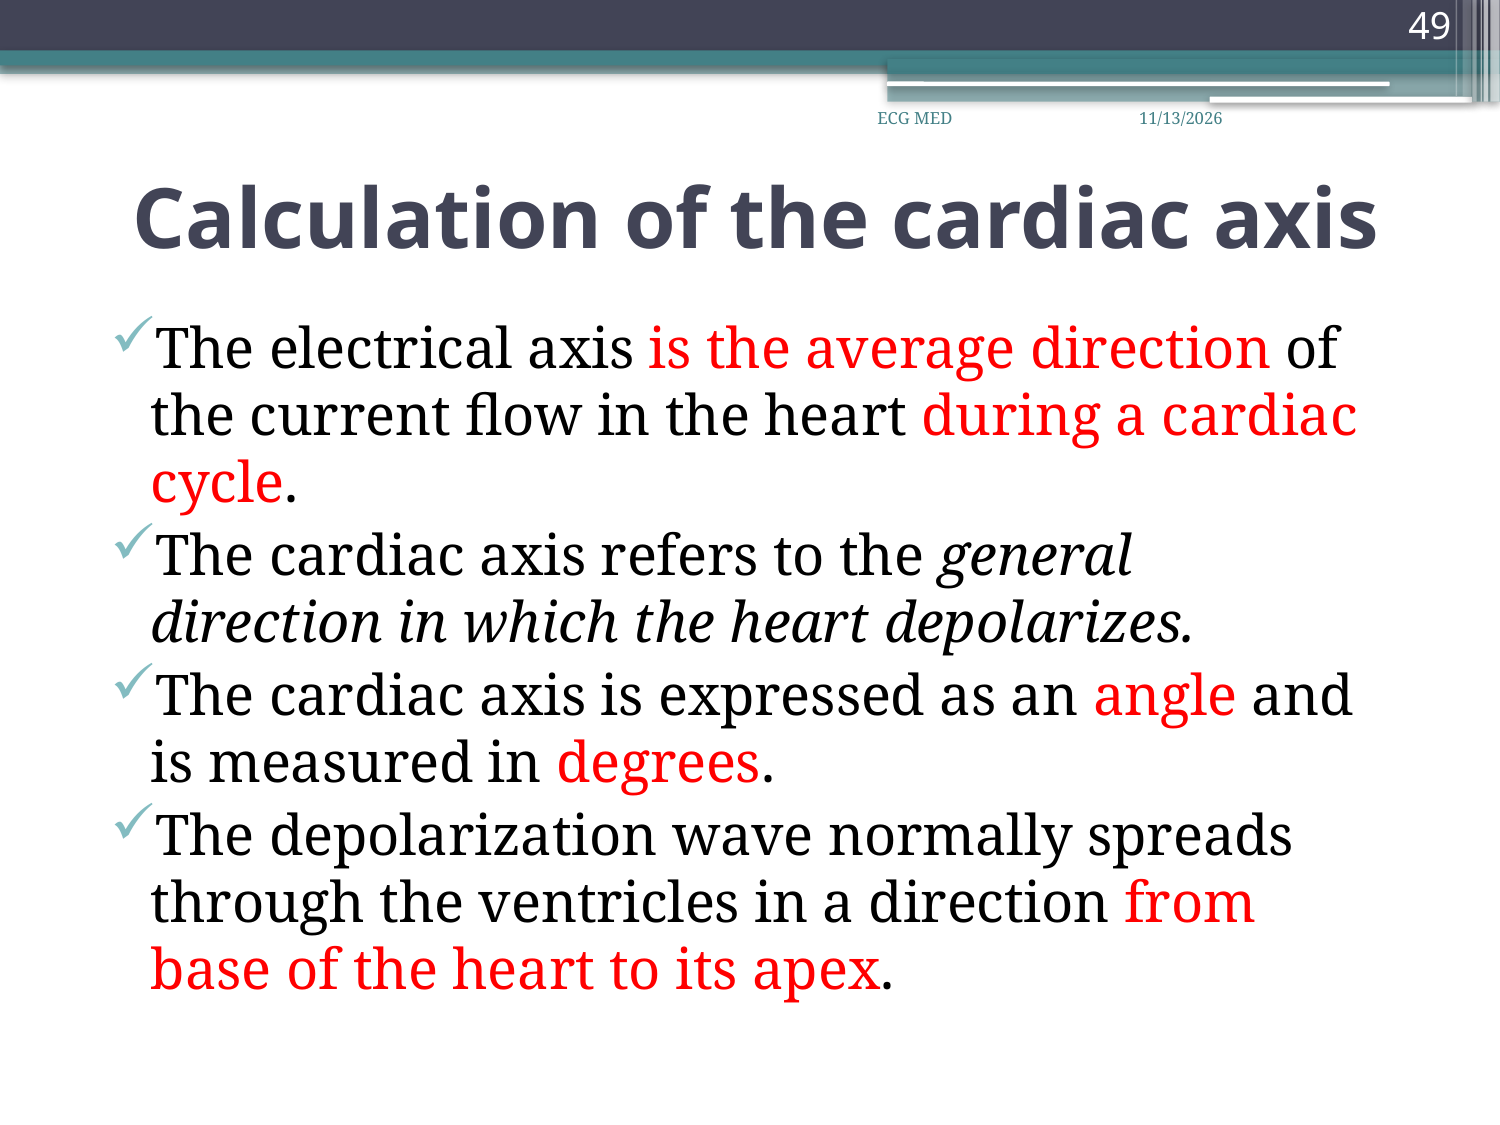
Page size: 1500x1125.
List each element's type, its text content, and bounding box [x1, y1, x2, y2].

list The electrical axis is the average direction of the current flow in the heart during a cardiac cycle. The cardiac axis refers to the general direction in which the heart depolarizes. The cardiac axis is expressed as an angle and is measured in degrees. The depolarization wave normally spreads through the ventricles in a direction from base of the heart to its apex. [78, 305, 1404, 1015]
title Calculation of the cardiac axis [118, 127, 1468, 303]
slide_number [1080, 100, 1238, 176]
slide_number 49 [1341, 0, 1466, 61]
footer ECG MED [862, 100, 1080, 176]
